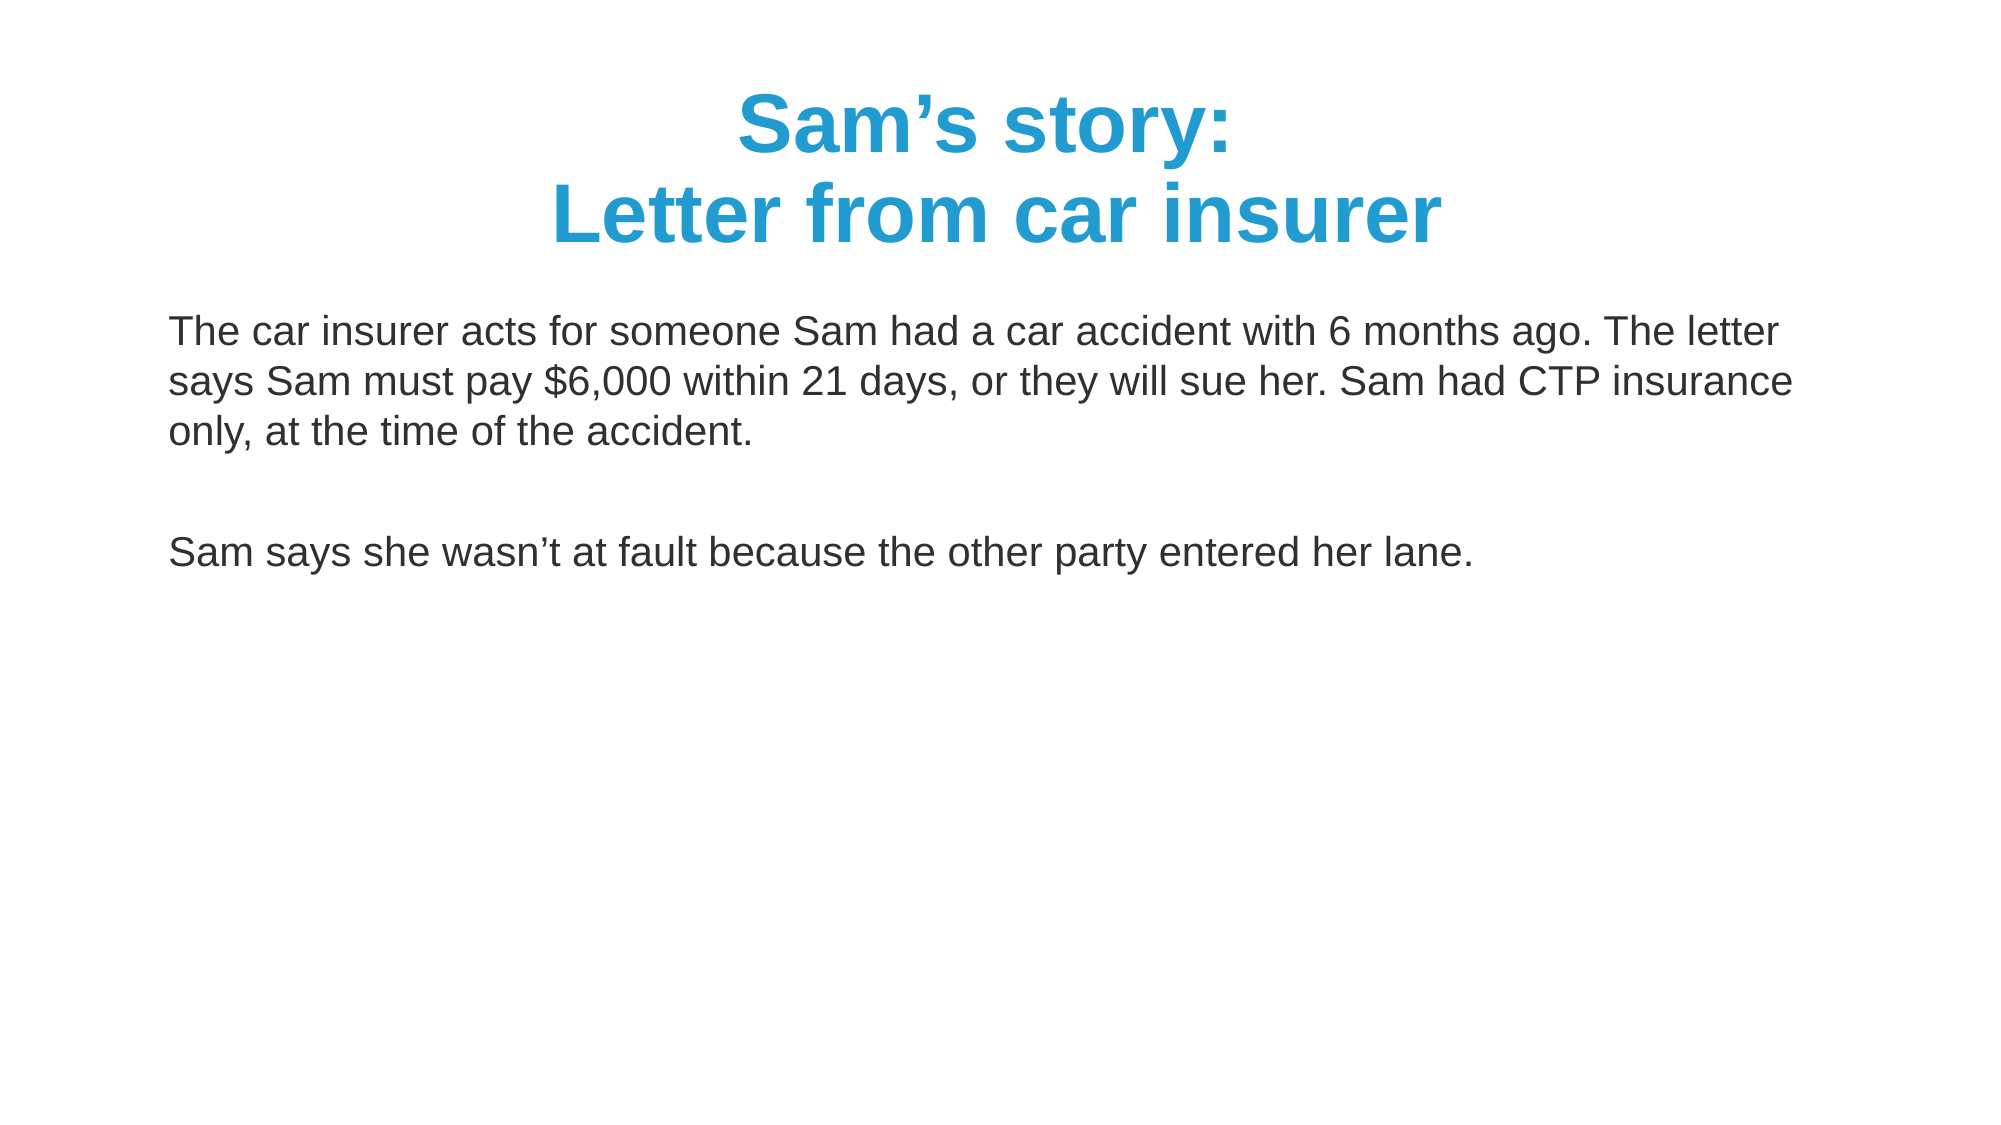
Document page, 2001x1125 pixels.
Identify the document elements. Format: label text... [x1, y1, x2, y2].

title Sam’s story: Letter from car insurer [153, 73, 1843, 219]
list The car insurer acts for someone Sam had a car accident with 6 months ago. The letter says Sam must pay $6,000 within 21 days, or they will sue her. Sam had CTP insurance only, at the time of the accident. Sam says she wasn’t at fault because the other party entered her lane. [153, 296, 1862, 974]
